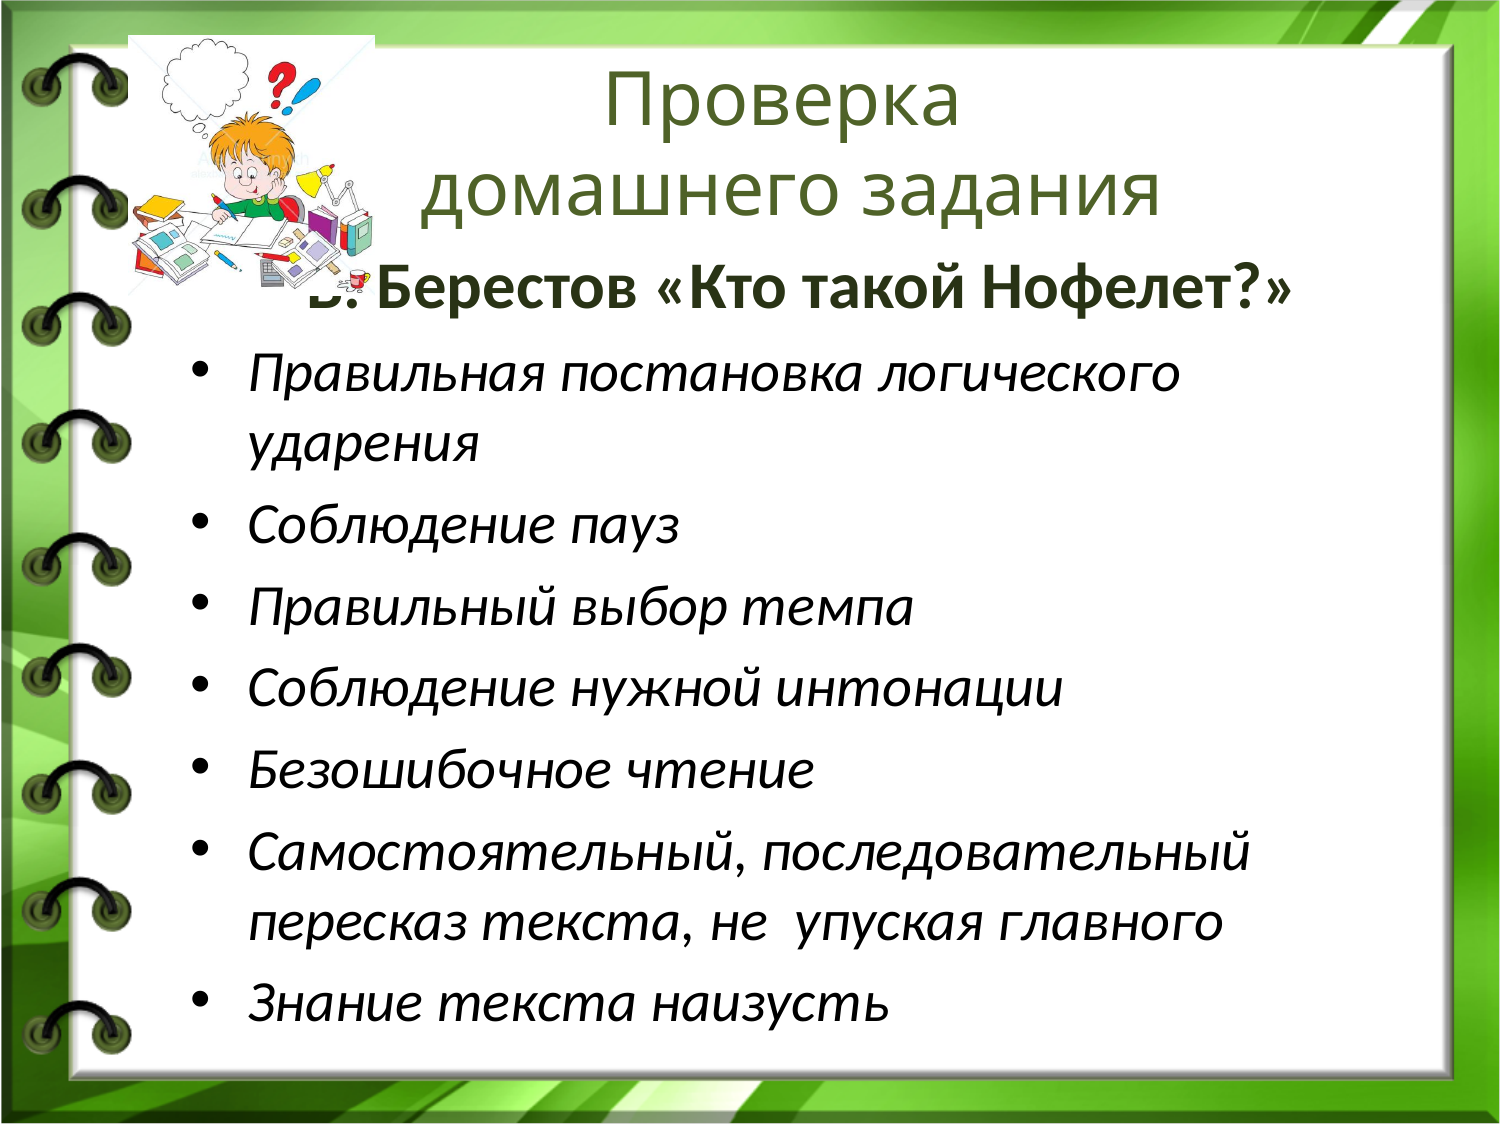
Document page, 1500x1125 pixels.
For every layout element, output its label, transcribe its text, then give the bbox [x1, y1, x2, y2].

picture [0, 0, 1500, 1125]
list В. Берестов «Кто такой Нофелет?» Правильная постановка логического ударения Соблюдение пауз Правильный выбор темпа Соблюдение нужной интонации Безошибочное чтение Самостоятельный, последовательный пересказ текста, не упуская главного Знание текста наизусть [175, 234, 1430, 1003]
title Проверка домашнего задания [380, 46, 1468, 235]
title Проверка домашнего задания [117, 46, 123, 235]
